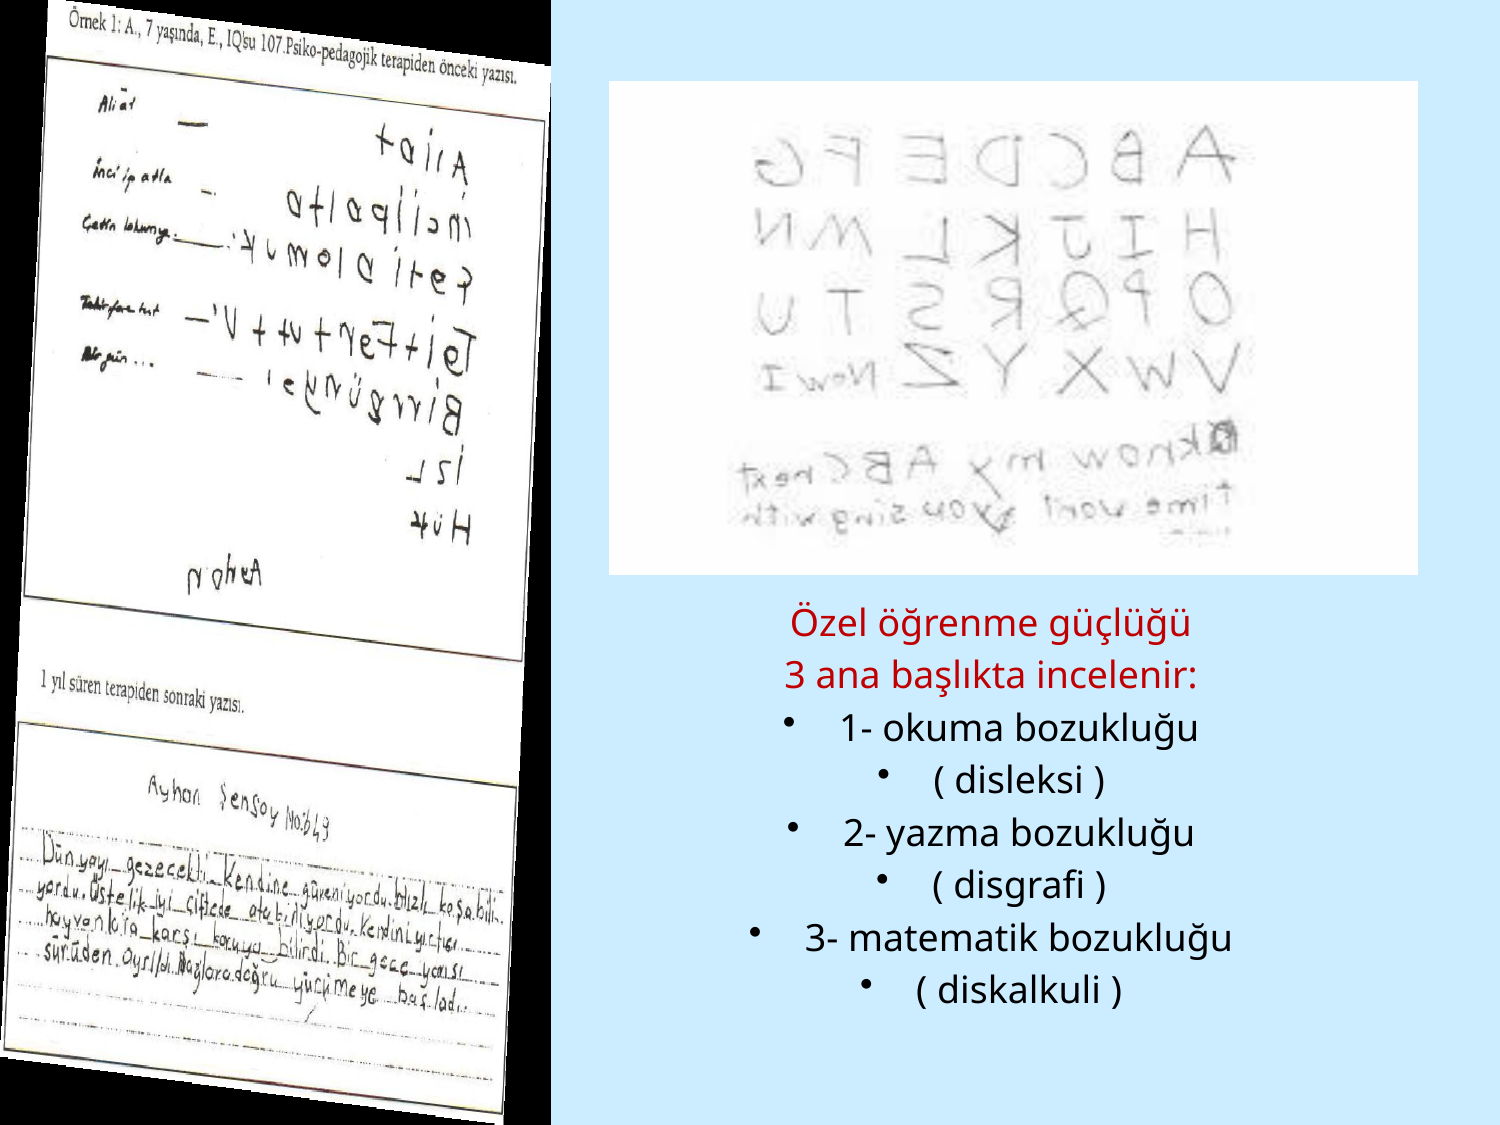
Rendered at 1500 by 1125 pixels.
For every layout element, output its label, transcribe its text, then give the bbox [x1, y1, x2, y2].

picture [0, 0, 552, 1125]
list Özel öğrenme güçlüğü 3 ana başlıkta incelenir: 1- okuma bozukluğu ( disleksi ) 2- yazma bozukluğu ( disgrafi ) 3- matematik bozukluğu ( diskalkuli ) [632, 582, 1360, 1044]
picture [609, 81, 1419, 575]
